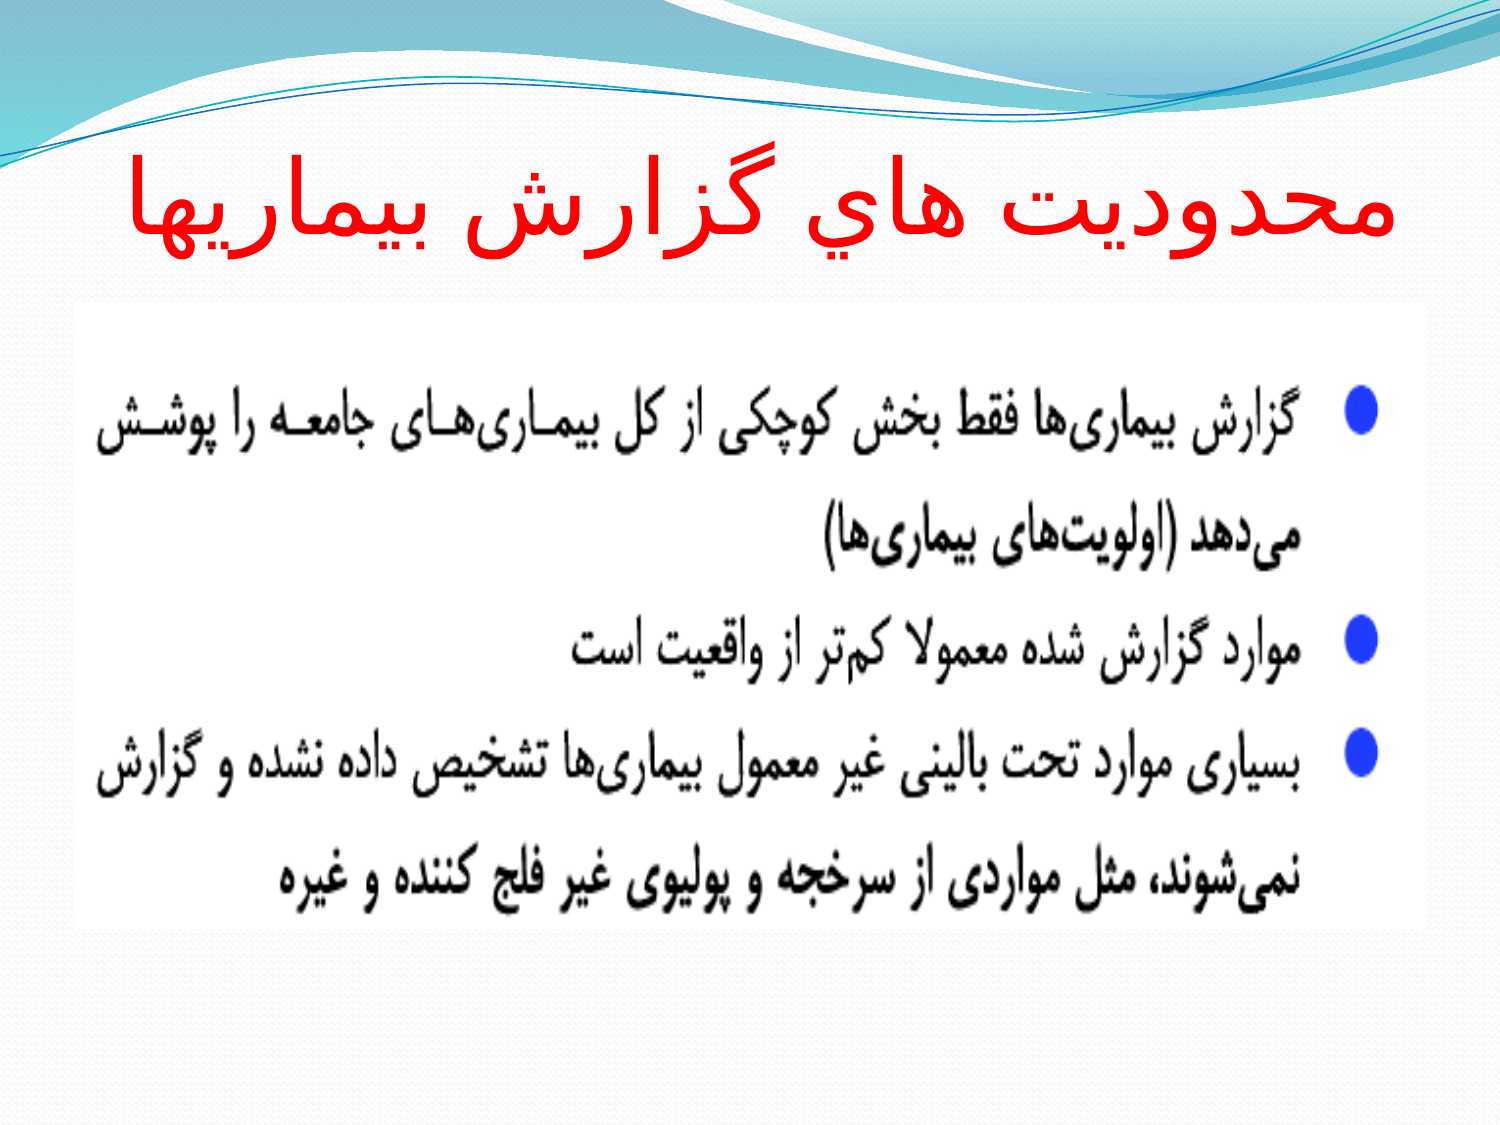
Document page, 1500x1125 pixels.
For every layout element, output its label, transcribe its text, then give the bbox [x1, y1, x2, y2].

title محدوديت هاي گزارش بيماريها [88, 101, 1439, 256]
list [74, 302, 1426, 930]
